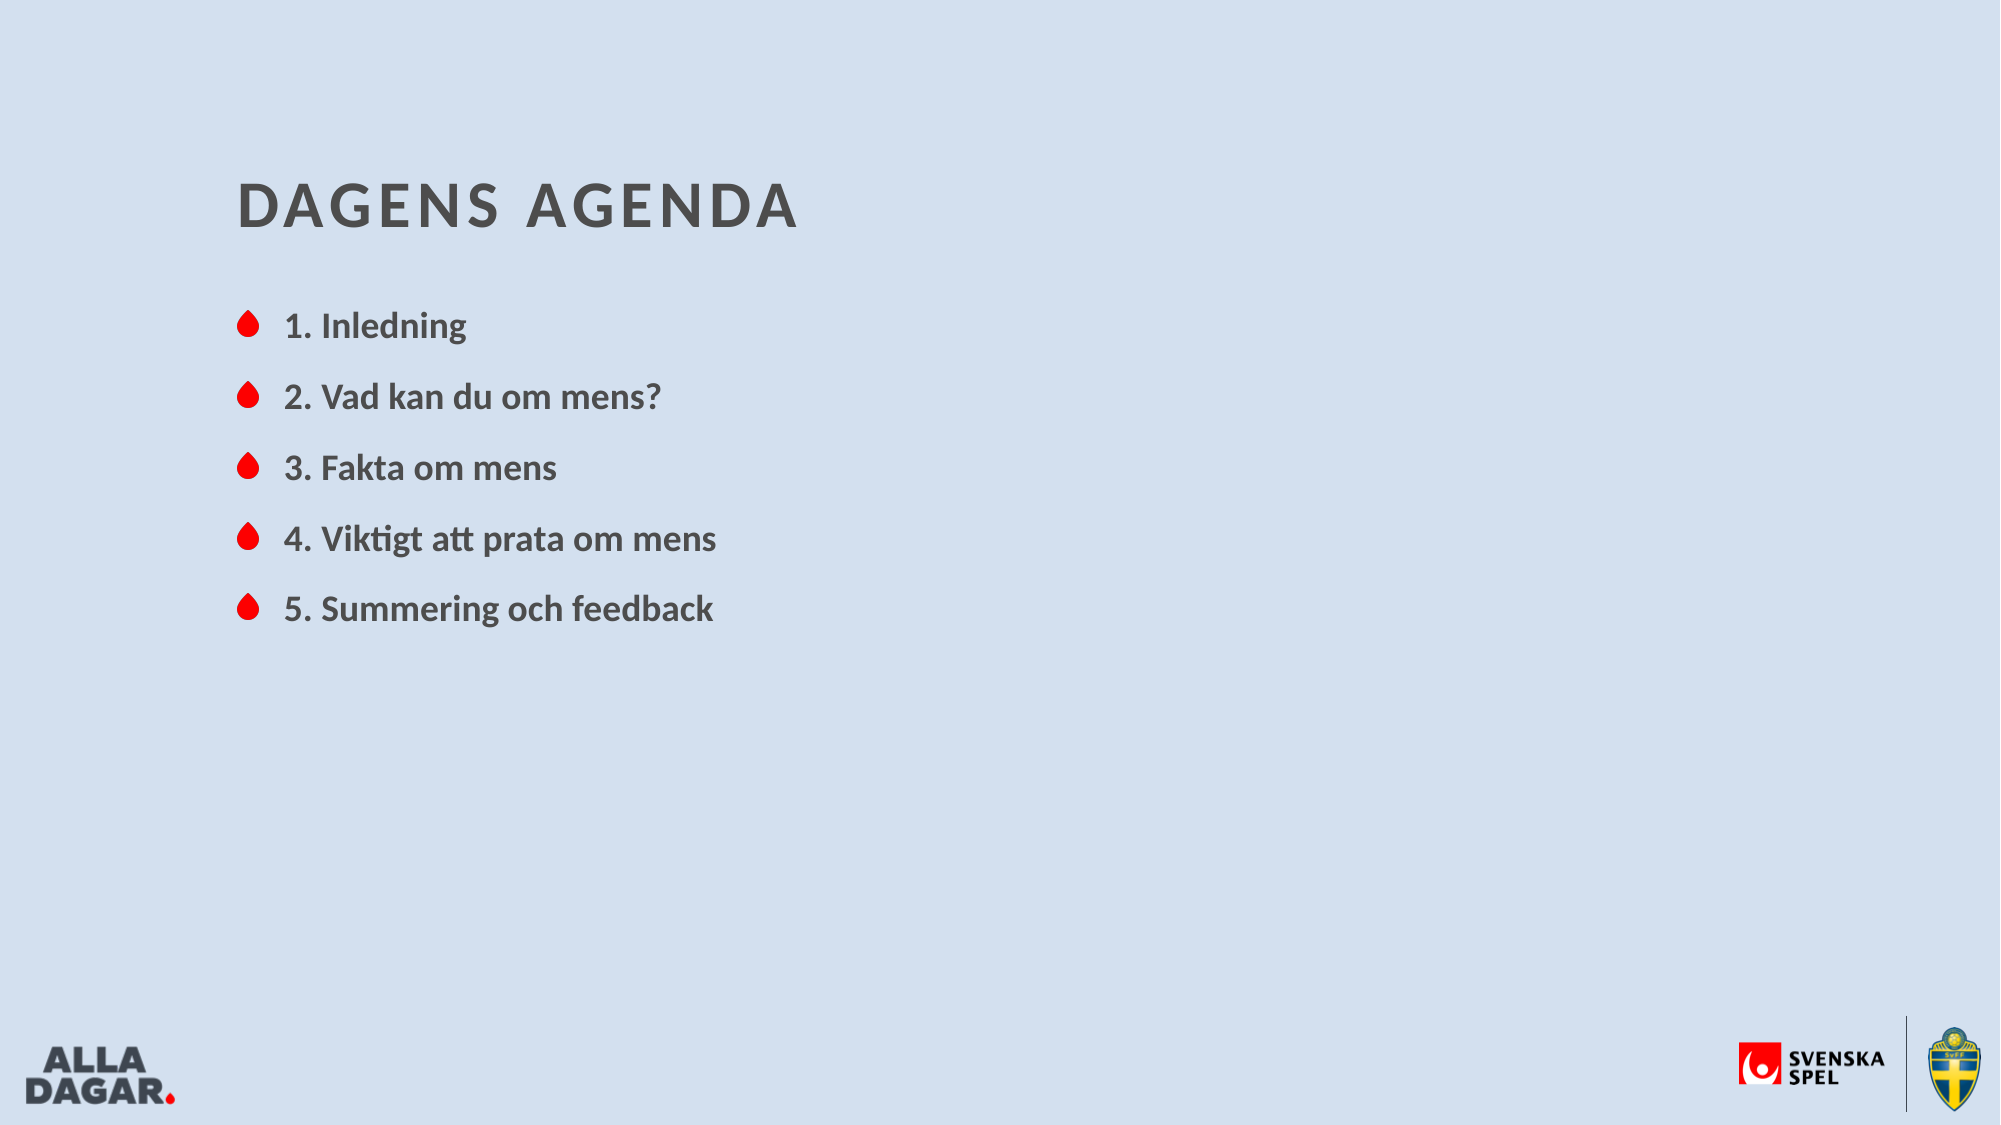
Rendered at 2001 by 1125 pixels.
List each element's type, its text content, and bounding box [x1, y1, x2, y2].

picture [237, 522, 264, 550]
picture [237, 593, 264, 620]
picture [237, 381, 264, 408]
text_box DAGENS AGENDA [222, 162, 1254, 260]
picture [1928, 1027, 1981, 1112]
picture [2, 1027, 199, 1124]
picture [237, 310, 264, 337]
picture [237, 452, 264, 479]
picture [1739, 1042, 1885, 1085]
text_box 1. Inledning 2. Vad kan du om mens? 3. Fakta om mens 4. Viktigt att prata om mens 5. Summering och feedback [222, 301, 1053, 956]
